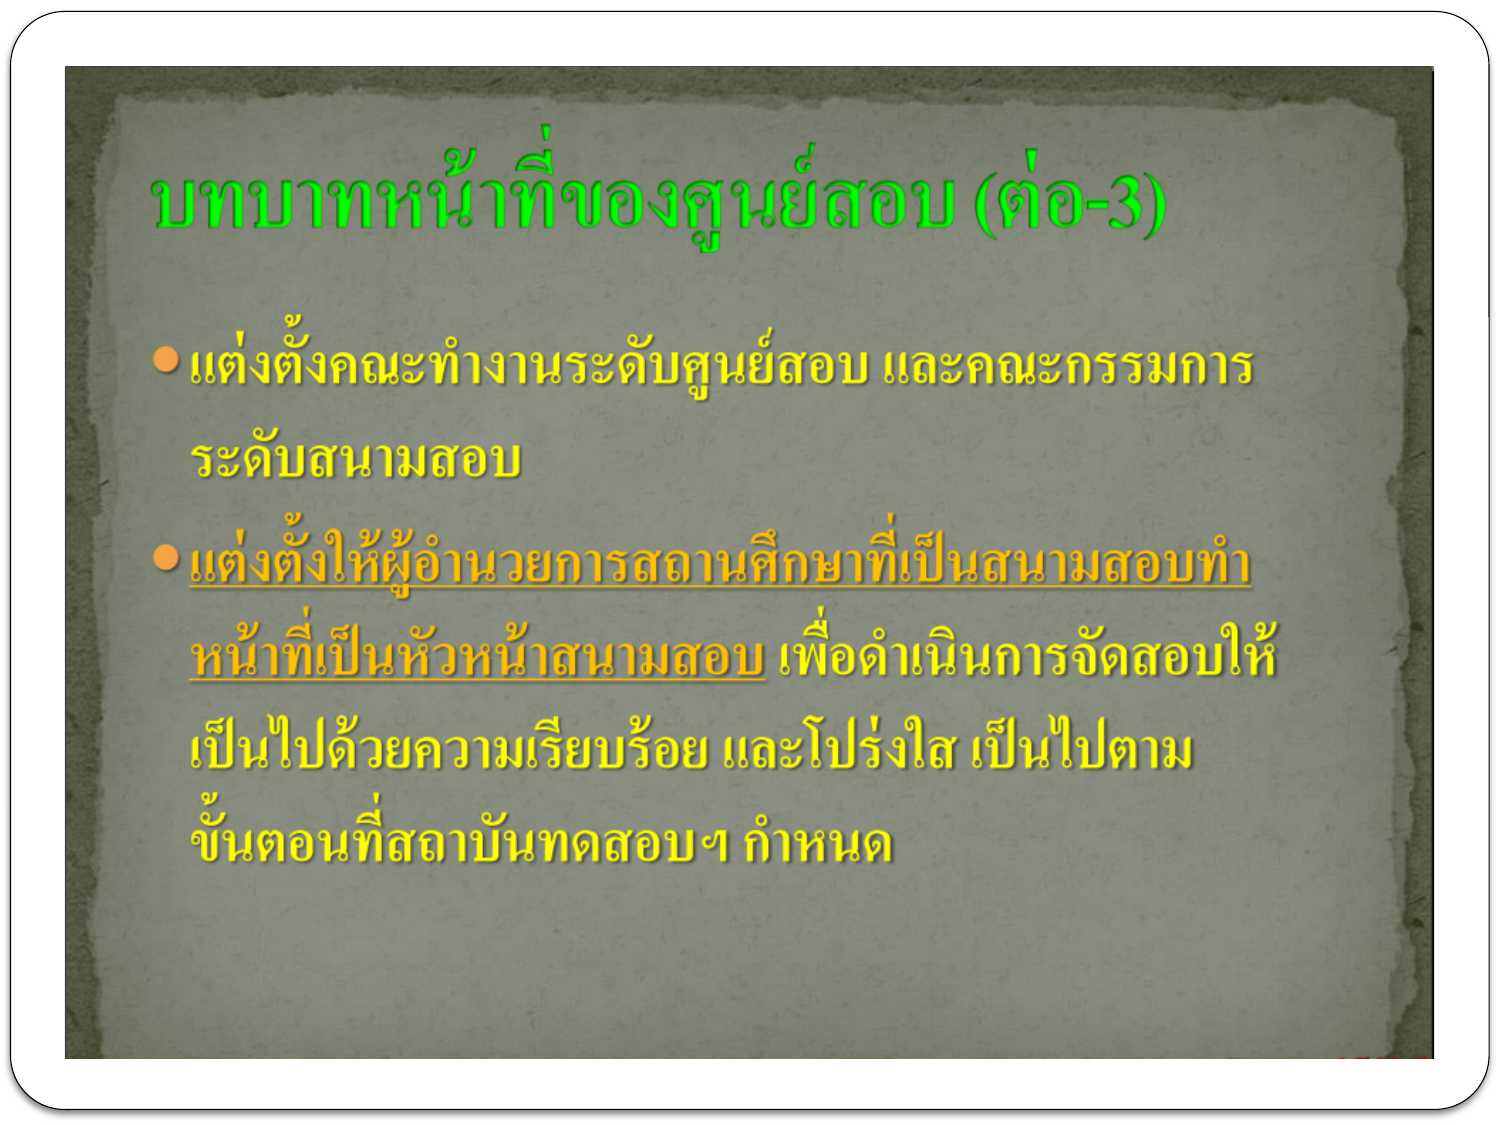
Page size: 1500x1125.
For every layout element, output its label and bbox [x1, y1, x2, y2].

picture [64, 66, 1435, 1059]
